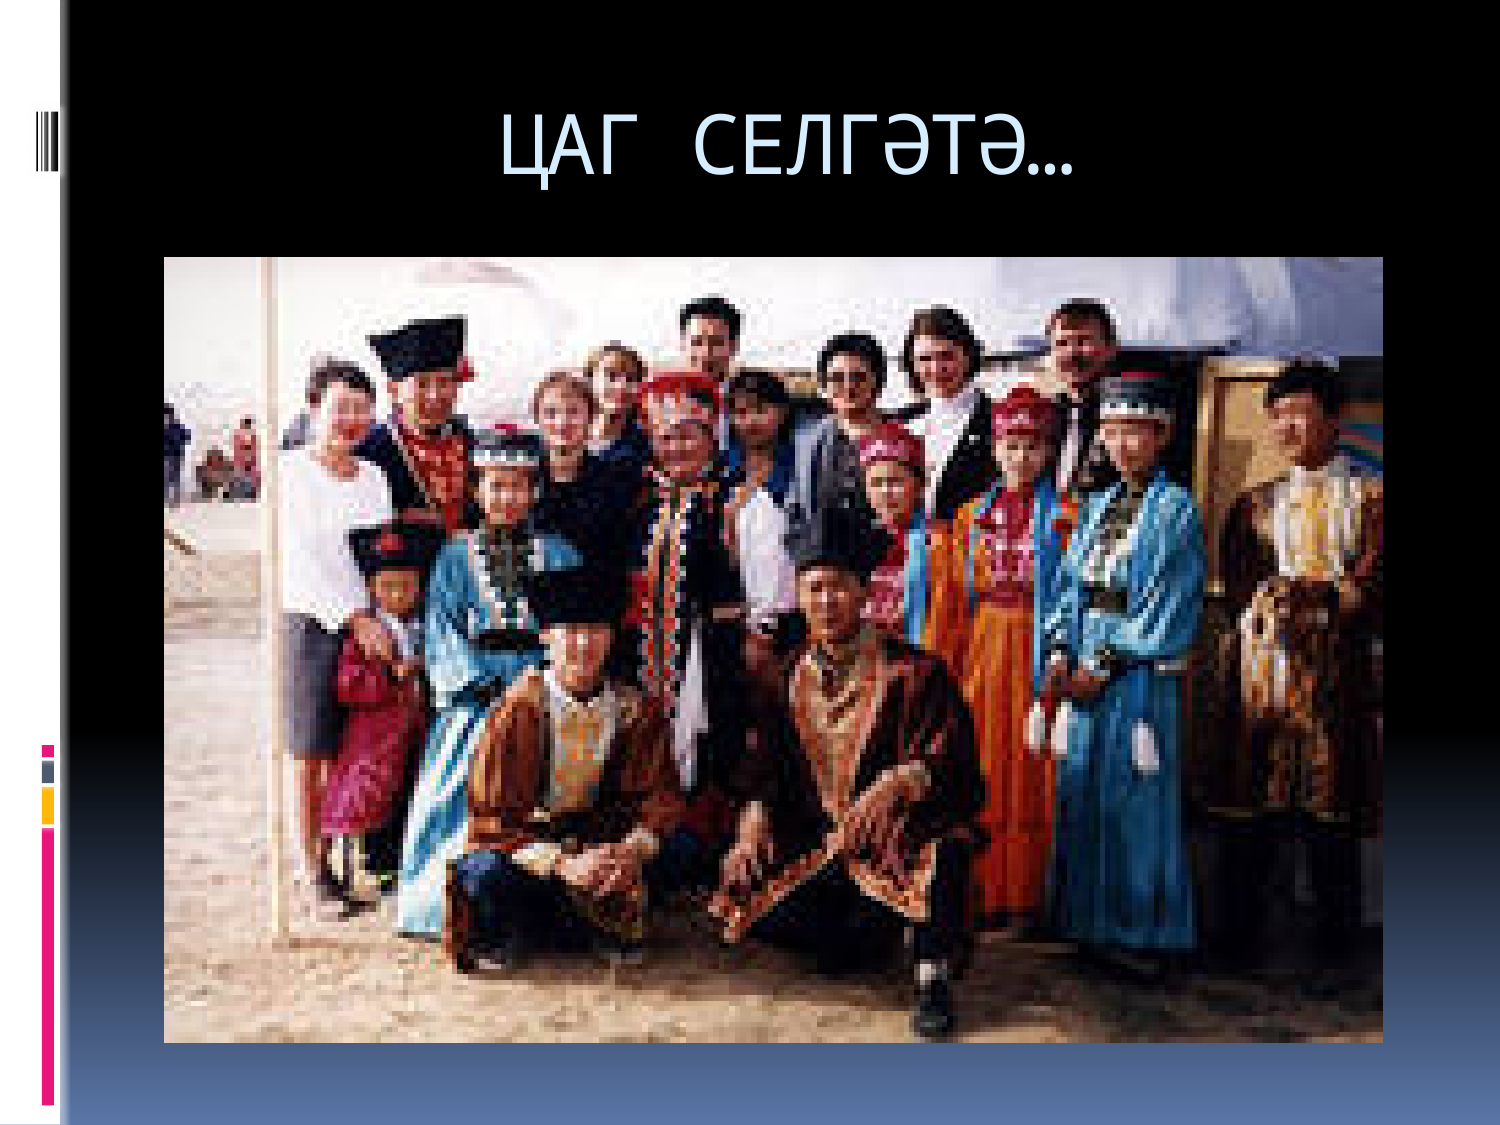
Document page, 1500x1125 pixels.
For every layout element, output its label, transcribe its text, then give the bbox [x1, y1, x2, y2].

title ЦАГ СЕЛГӘТӘ… [150, 83, 1425, 234]
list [163, 257, 1384, 1044]
